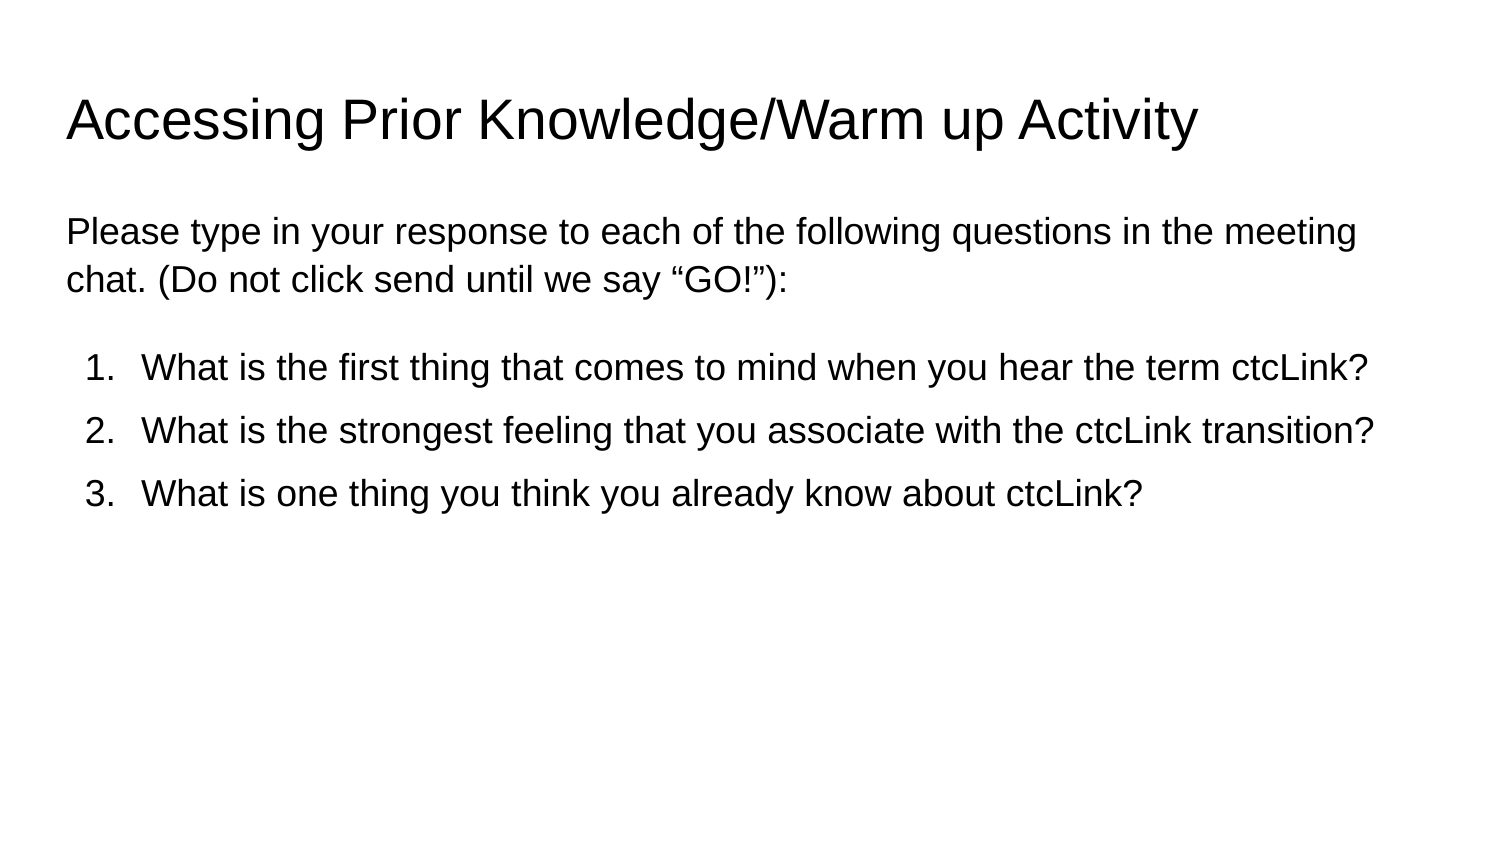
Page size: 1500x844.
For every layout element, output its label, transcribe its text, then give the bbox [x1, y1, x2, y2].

list Please type in your response to each of the following questions in the meeting chat. (Do not click send until we say “GO!”): What is the first thing that comes to mind when you hear the term ctcLink? What is the strongest feeling that you associate with the ctcLink transition? What is one thing you think you already know about ctcLink? [51, 189, 1449, 750]
title Accessing Prior Knowledge/Warm up Activity [51, 72, 1449, 167]
